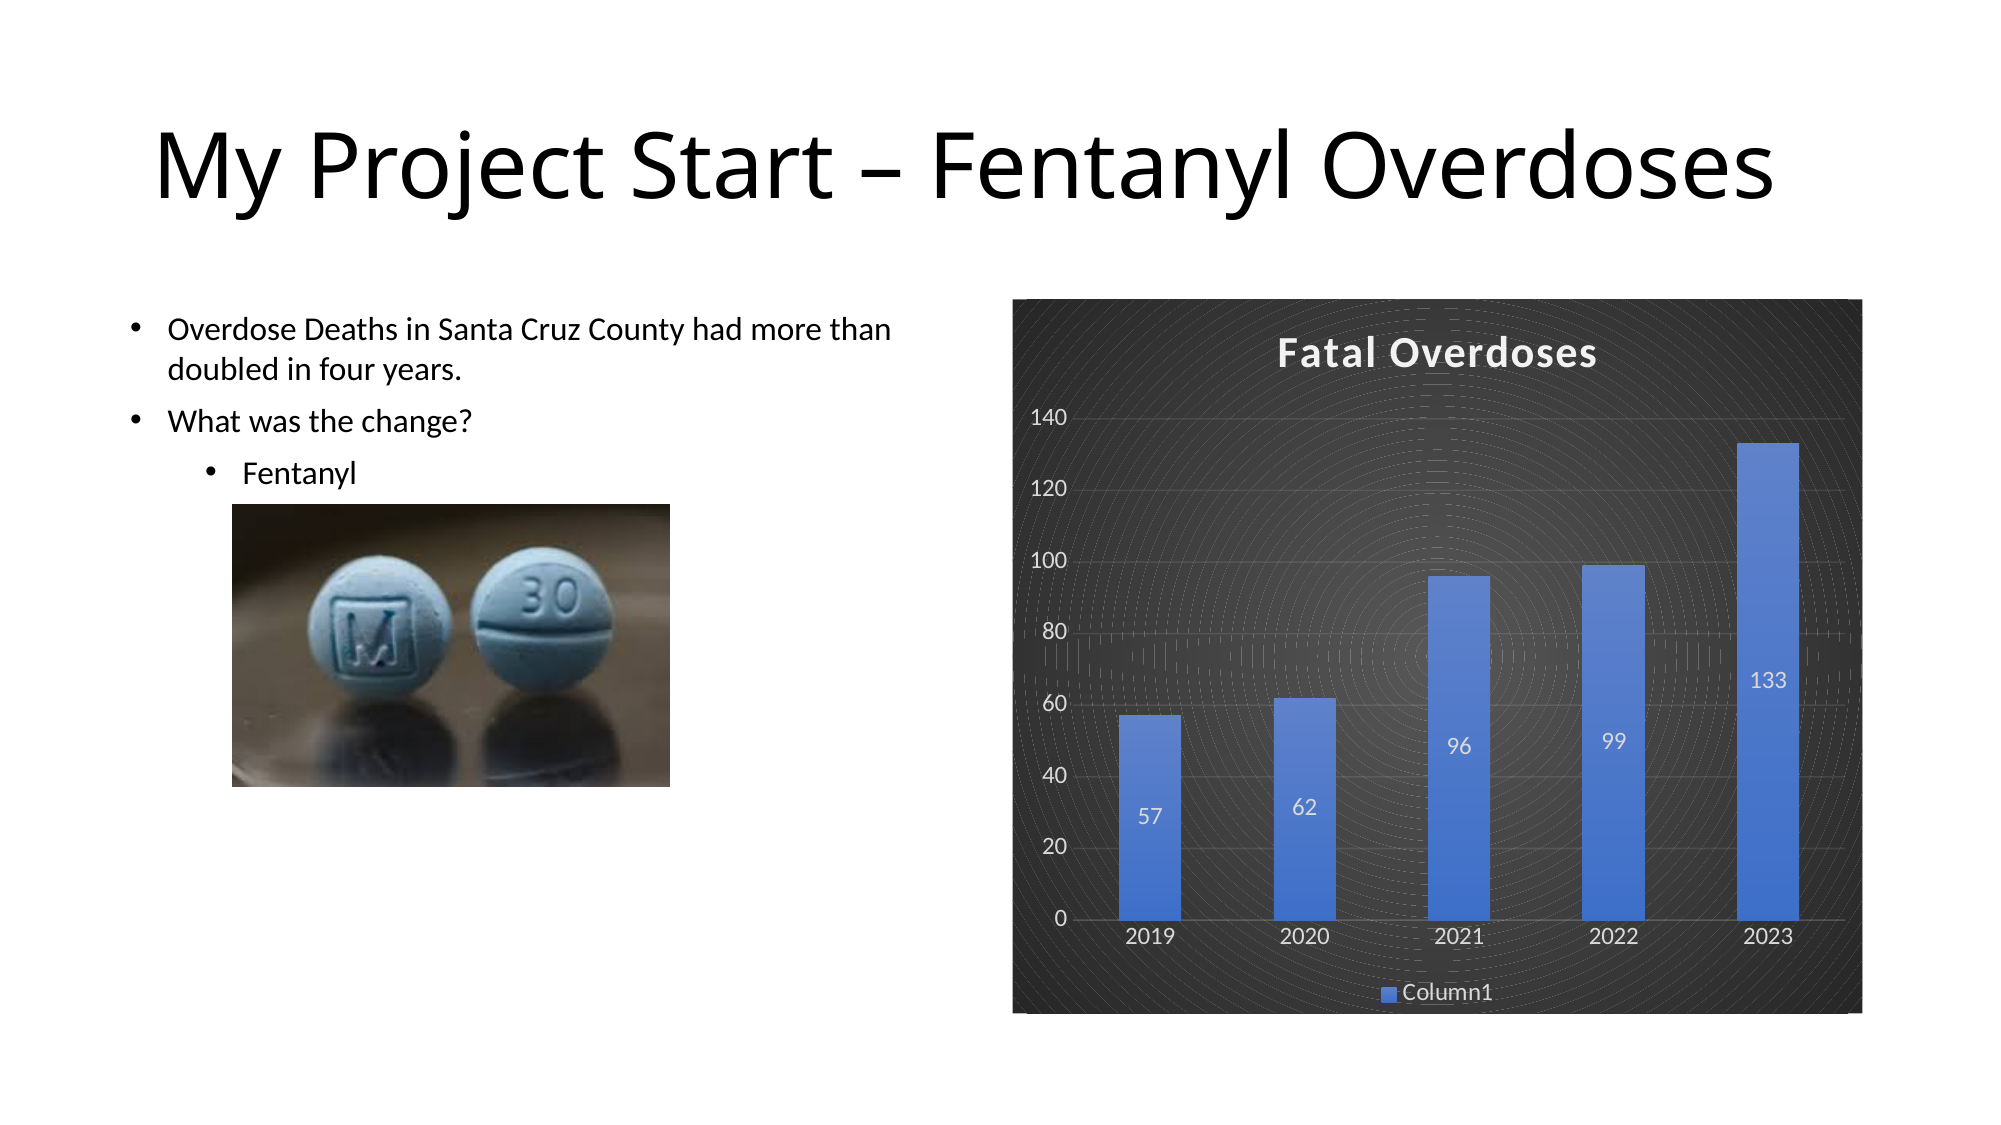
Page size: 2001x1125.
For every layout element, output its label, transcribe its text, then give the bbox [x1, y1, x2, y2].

picture [232, 504, 670, 787]
chart [1012, 299, 1863, 1014]
title My Project Start – Fentanyl Overdoses [137, 59, 1863, 278]
list Overdose Deaths in Santa Cruz County had more than doubled in four years. What was the change? Fentanyl [115, 299, 966, 1014]
